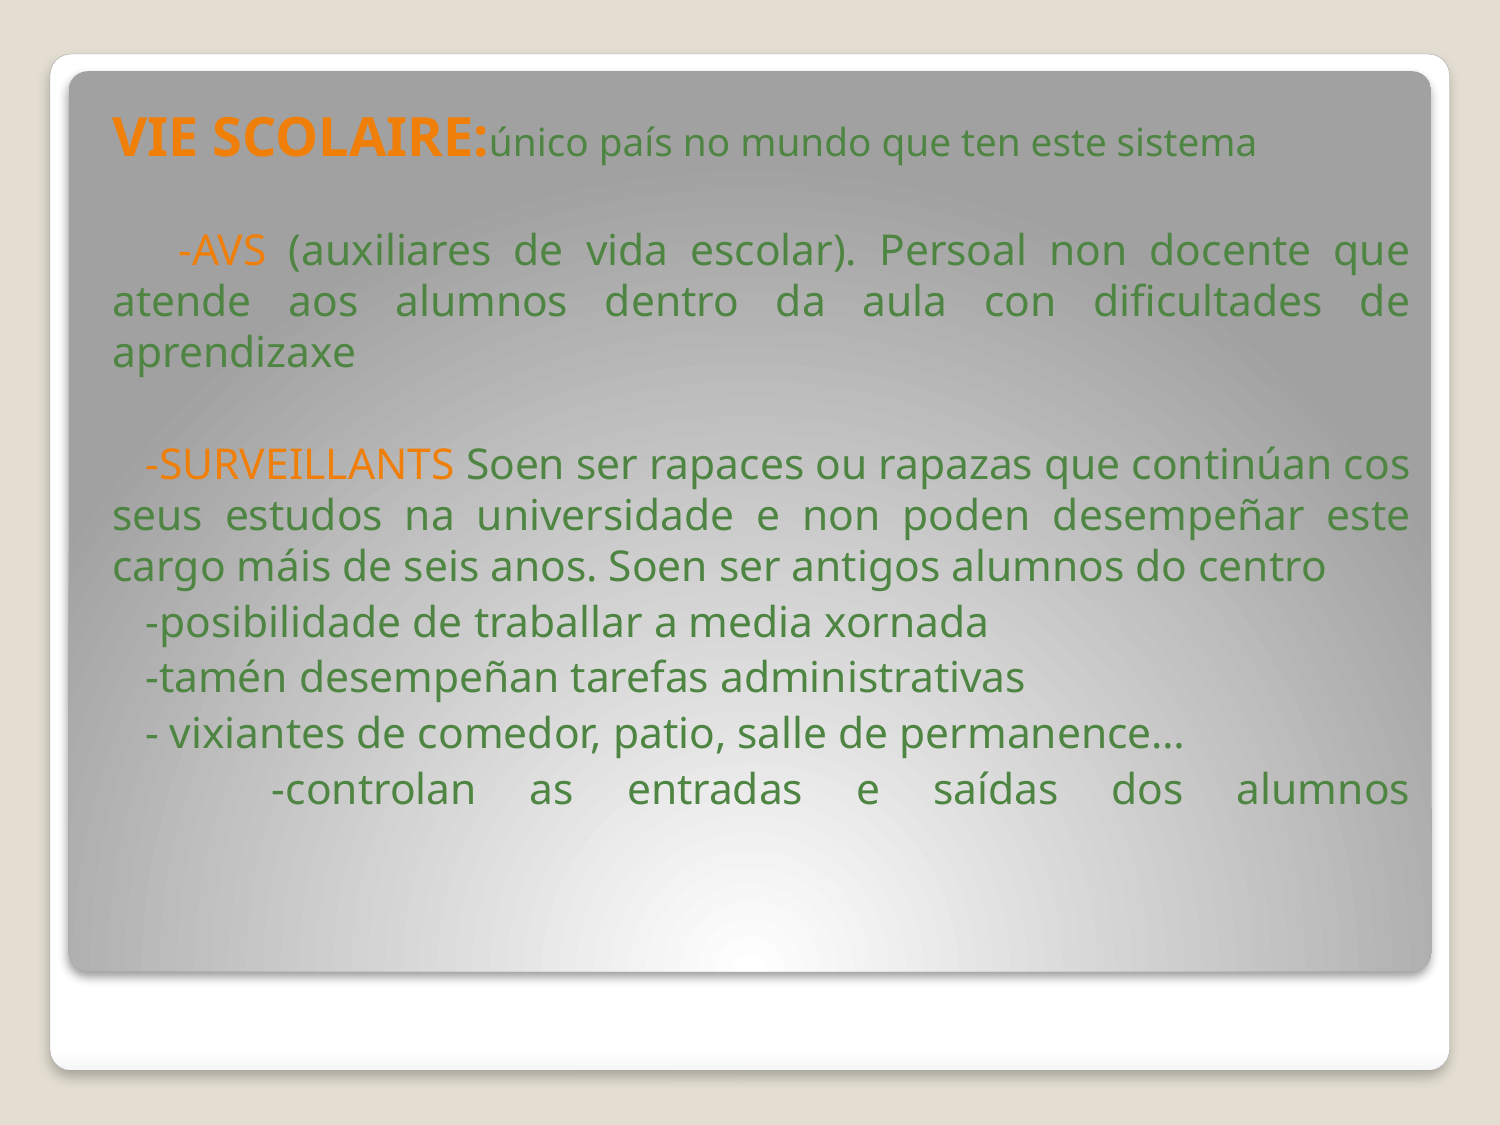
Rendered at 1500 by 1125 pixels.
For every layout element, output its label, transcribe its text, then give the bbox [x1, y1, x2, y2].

list VIE SCOLAIRE:único país no mundo que ten este sistema -AVS (auxiliares de vida escolar). Persoal non docente que atende aos alumnos dentro da aula con dificultades de aprendizaxe -SURVEILLANTS Soen ser rapaces ou rapazas que continúan cos seus estudos na universidade e non poden desempeñar este cargo máis de seis anos. Soen ser antigos alumnos do centro -posibilidade de traballar a media xornada -tamén desempeñan tarefas administrativas - vixiantes de comedor, patio, salle de permanence… -controlan as entradas e saídas dos alumnos [82, 86, 1425, 917]
